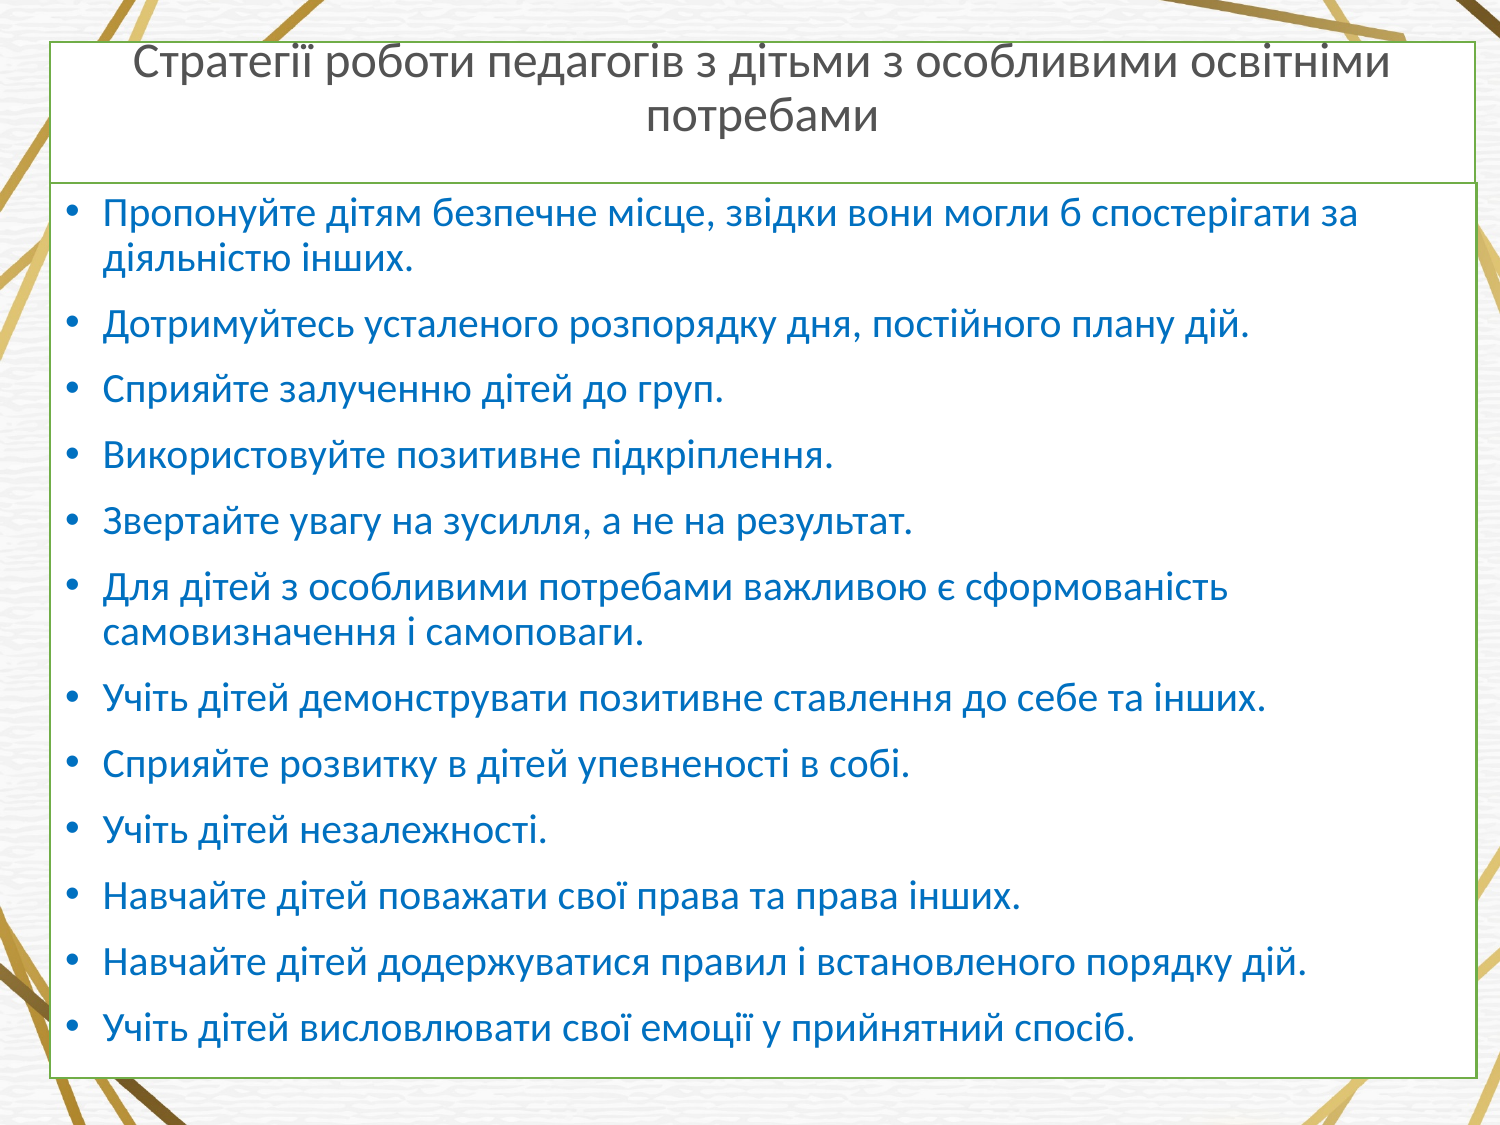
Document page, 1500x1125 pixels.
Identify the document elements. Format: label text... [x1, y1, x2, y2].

title Стратегії роботи педагогів з дітьми з особливими освітніми потребами [49, 41, 1476, 182]
picture [0, 0, 1500, 1125]
list Пропонуйте дітям безпечне місце, звідки вони могли б спостерігати за діяльністю інших. Дотримуйтесь усталеного розпорядку дня, постійного плану дій. Сприяйте залученню дітей до груп. Використовуйте позитивне підкріплення. Звертайте увагу на зусилля, а не на результат. Для дітей з особливими потребами важливою є сформованість самовизначення і самоповаги. Учіть дітей демонструвати позитивне ставлення до себе та інших. Сприяйте розвитку в дітей упевненості в собі. Учіть дітей незалежності. Навчайте дітей поважати свої права та права інших. Навчайте дітей додержуватися правил і встановленого порядку дій. Учіть дітей висловлювати свої емоції у прийнятний спосіб. [49, 182, 1478, 1079]
